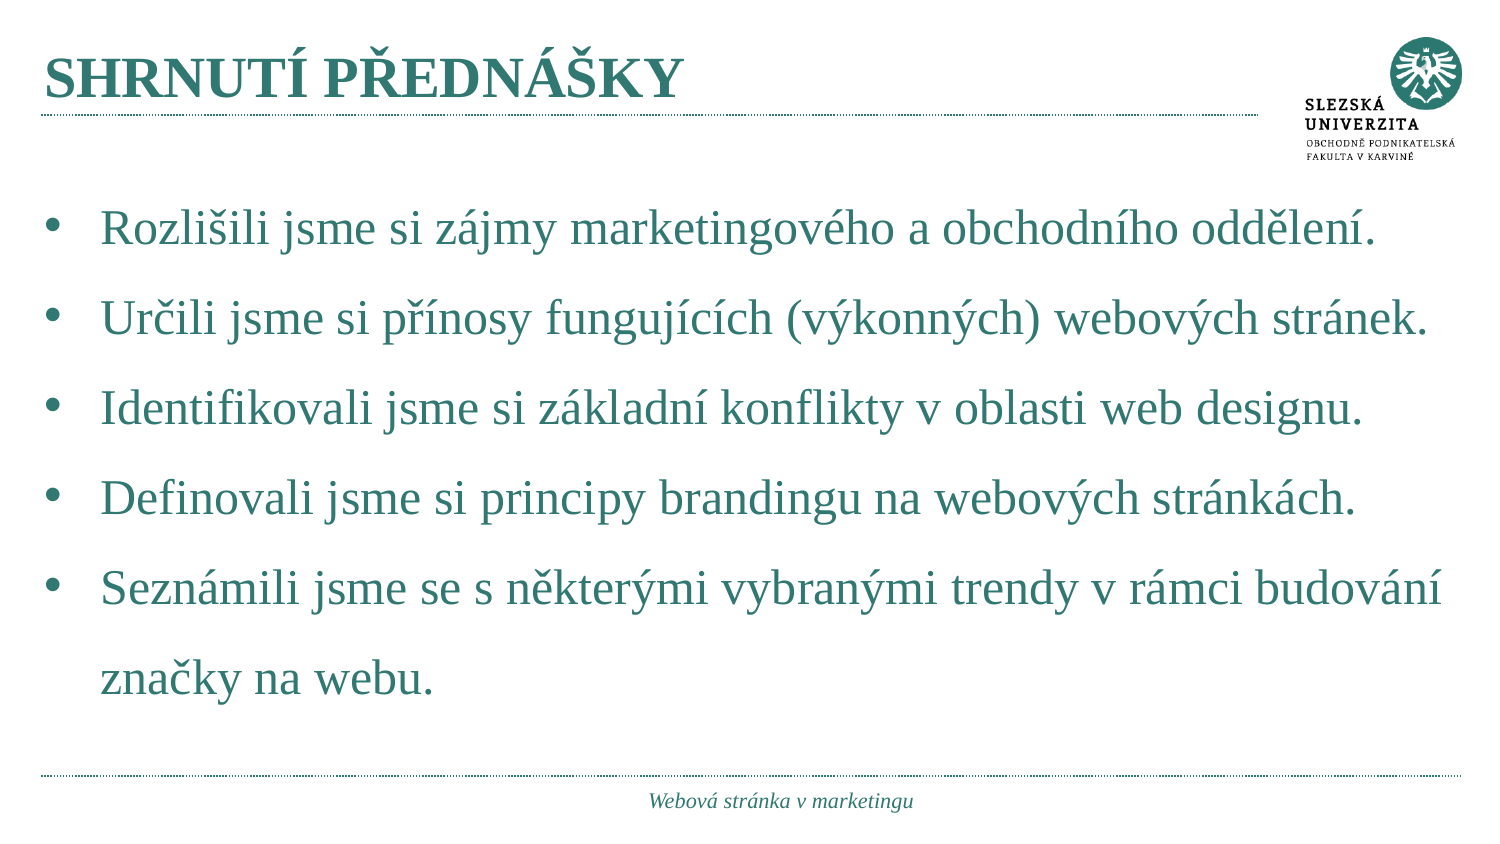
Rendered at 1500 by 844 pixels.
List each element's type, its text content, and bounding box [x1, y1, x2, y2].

picture [1305, 37, 1462, 160]
text_box Webová stránka v marketingu [371, 776, 1191, 822]
title SHRNUTÍ PŘEDNÁŠKY [29, 32, 857, 116]
text_box Rozlišili jsme si zájmy marketingového a obchodního oddělení. Určili jsme si přínosy fungujících (výkonných) webových stránek. Identifikovali jsme si základní konflikty v oblasti web designu. Definovali jsme si principy brandingu na webových stránkách. Seznámili jsme se s některými vybranými trendy v rámci budování značky na webu. [29, 156, 1460, 712]
